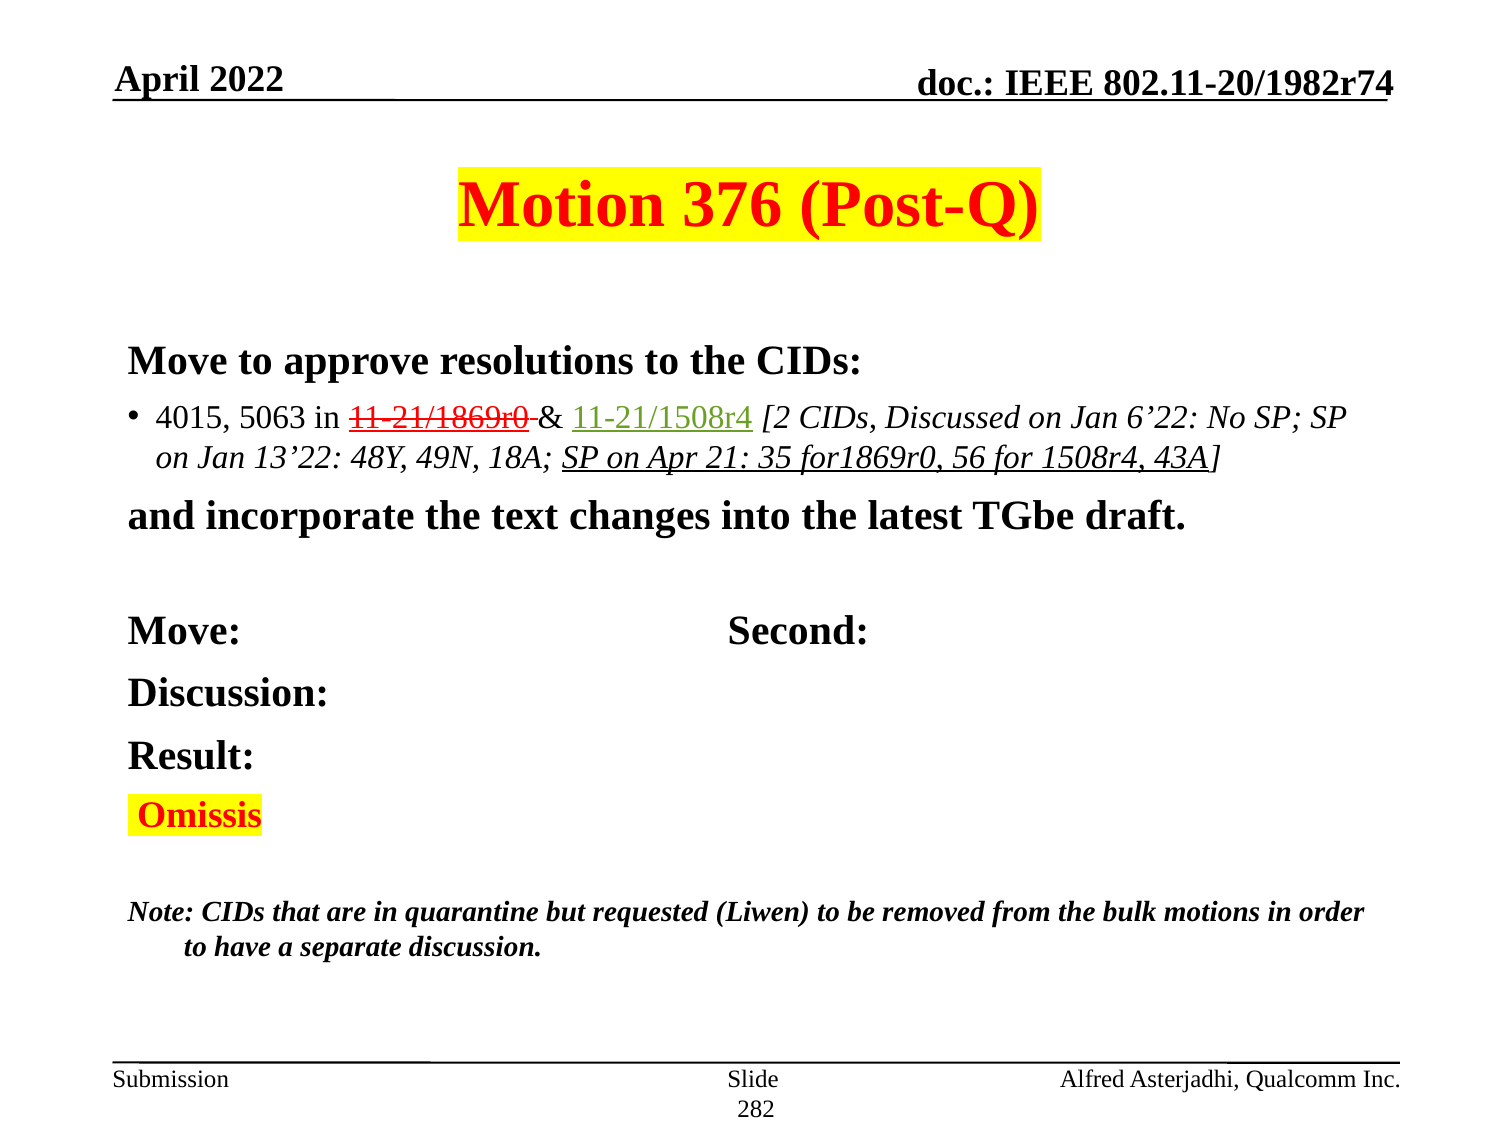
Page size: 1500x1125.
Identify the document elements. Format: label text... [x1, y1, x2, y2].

title Motion 376 (Post-Q) [112, 112, 1388, 288]
footer Alfred Asterjadhi, Qualcomm Inc. [878, 1061, 1402, 1093]
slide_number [114, 54, 423, 100]
list Move to approve resolutions to the CIDs: 4015, 5063 in 11-21/1869r0 & 11-21/1508r4 [2 CIDs, Discussed on Jan 6’22: No SP; SP on Jan 13’22: 48Y, 49N, 18A; SP on Apr 21: 35 for1869r0, 56 for 1508r4, 43A] and incorporate the text changes into the latest TGbe draft. Move: Second: Discussion: Result: Omissis Note: CIDs that are in quarantine but requested (Liwen) to be removed from the bulk motions in order to have a separate discussion. [112, 324, 1388, 1000]
slide_number Slide 282 [712, 1061, 800, 1123]
